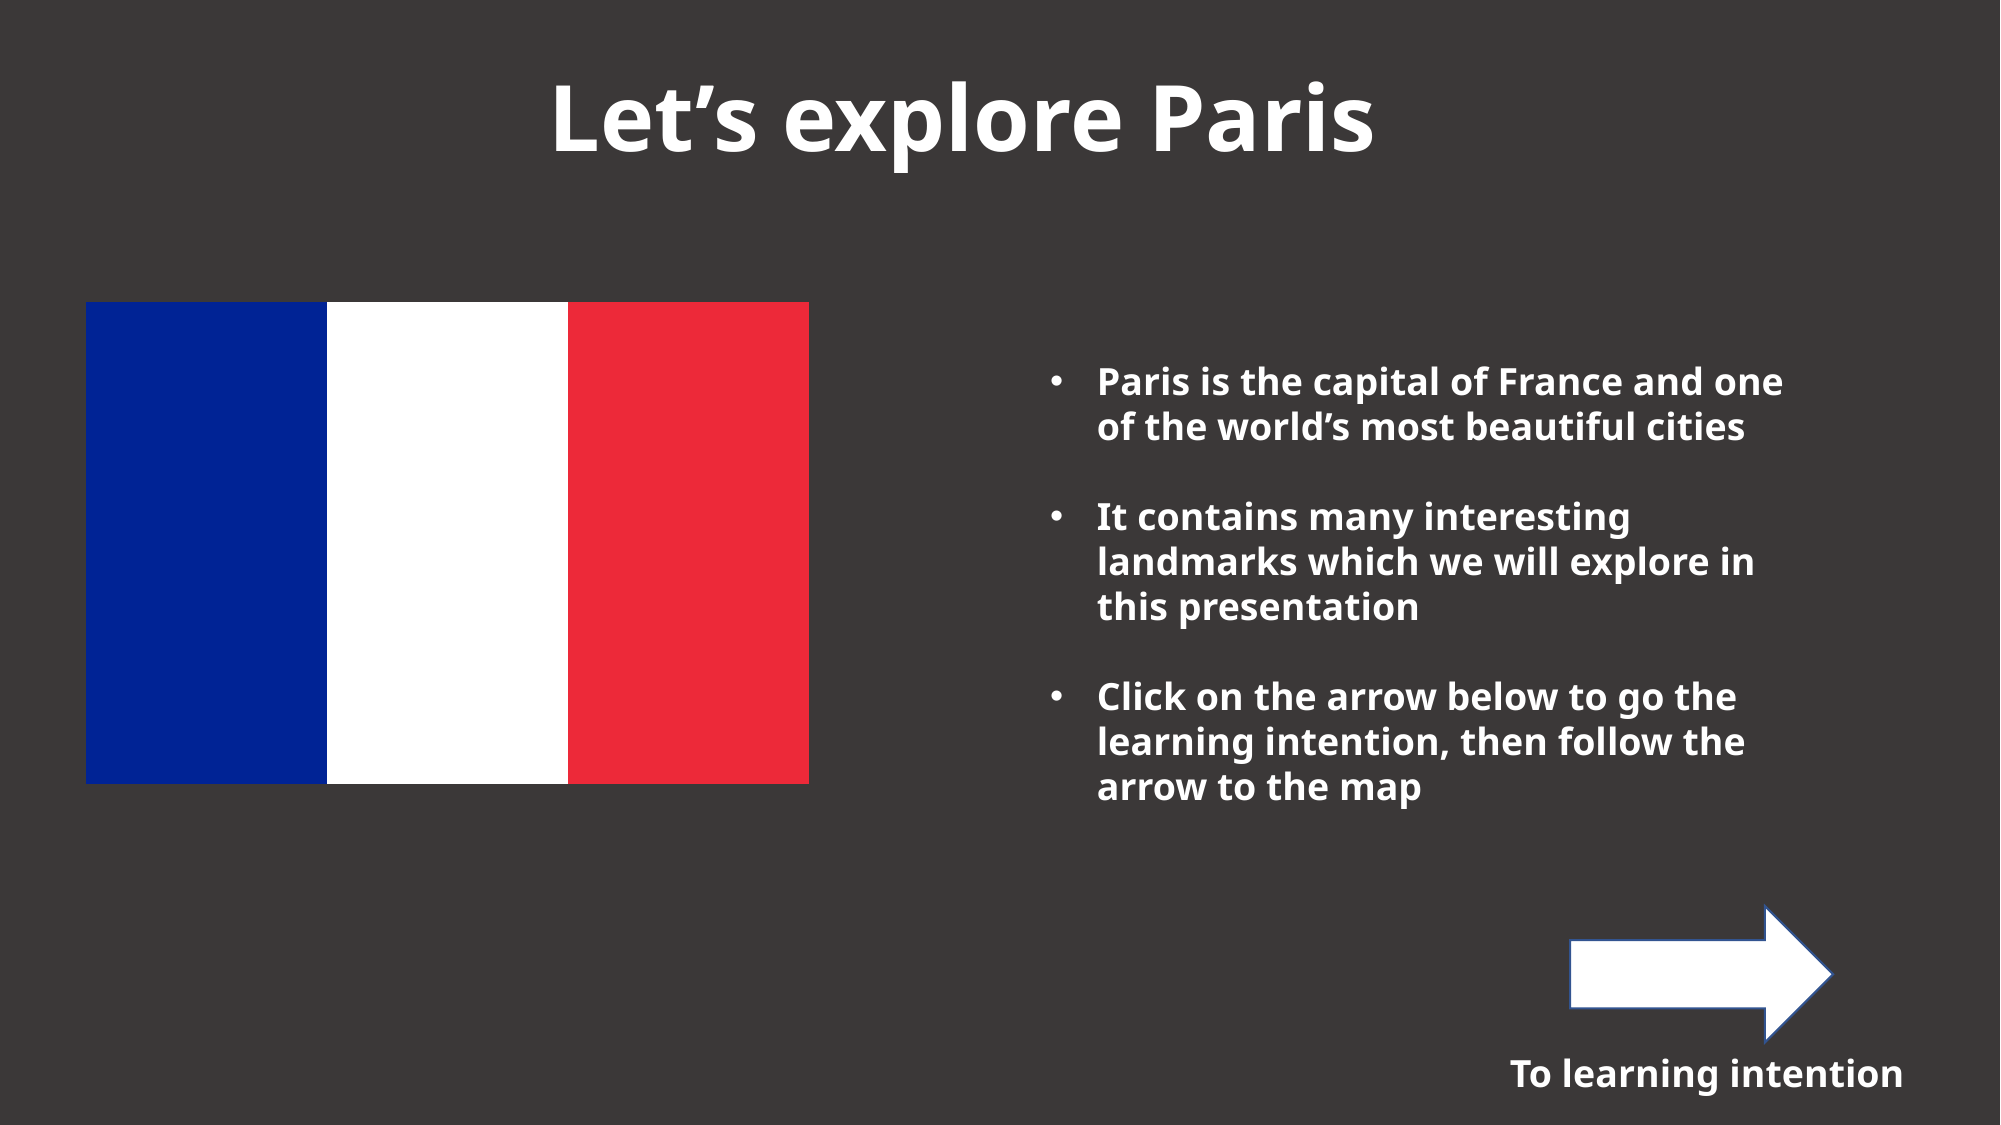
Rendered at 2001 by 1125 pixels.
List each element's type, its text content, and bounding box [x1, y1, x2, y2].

text_box Paris is the capital of France and one of the world’s most beautiful cities It contains many interesting landmarks which we will explore in this presentation Click on the arrow below to go the learning intention, then follow the arrow to the map [1035, 350, 1808, 816]
text_box Let’s explore Paris [533, 52, 1577, 177]
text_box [1495, 905, 2000, 1104]
picture [85, 302, 809, 784]
